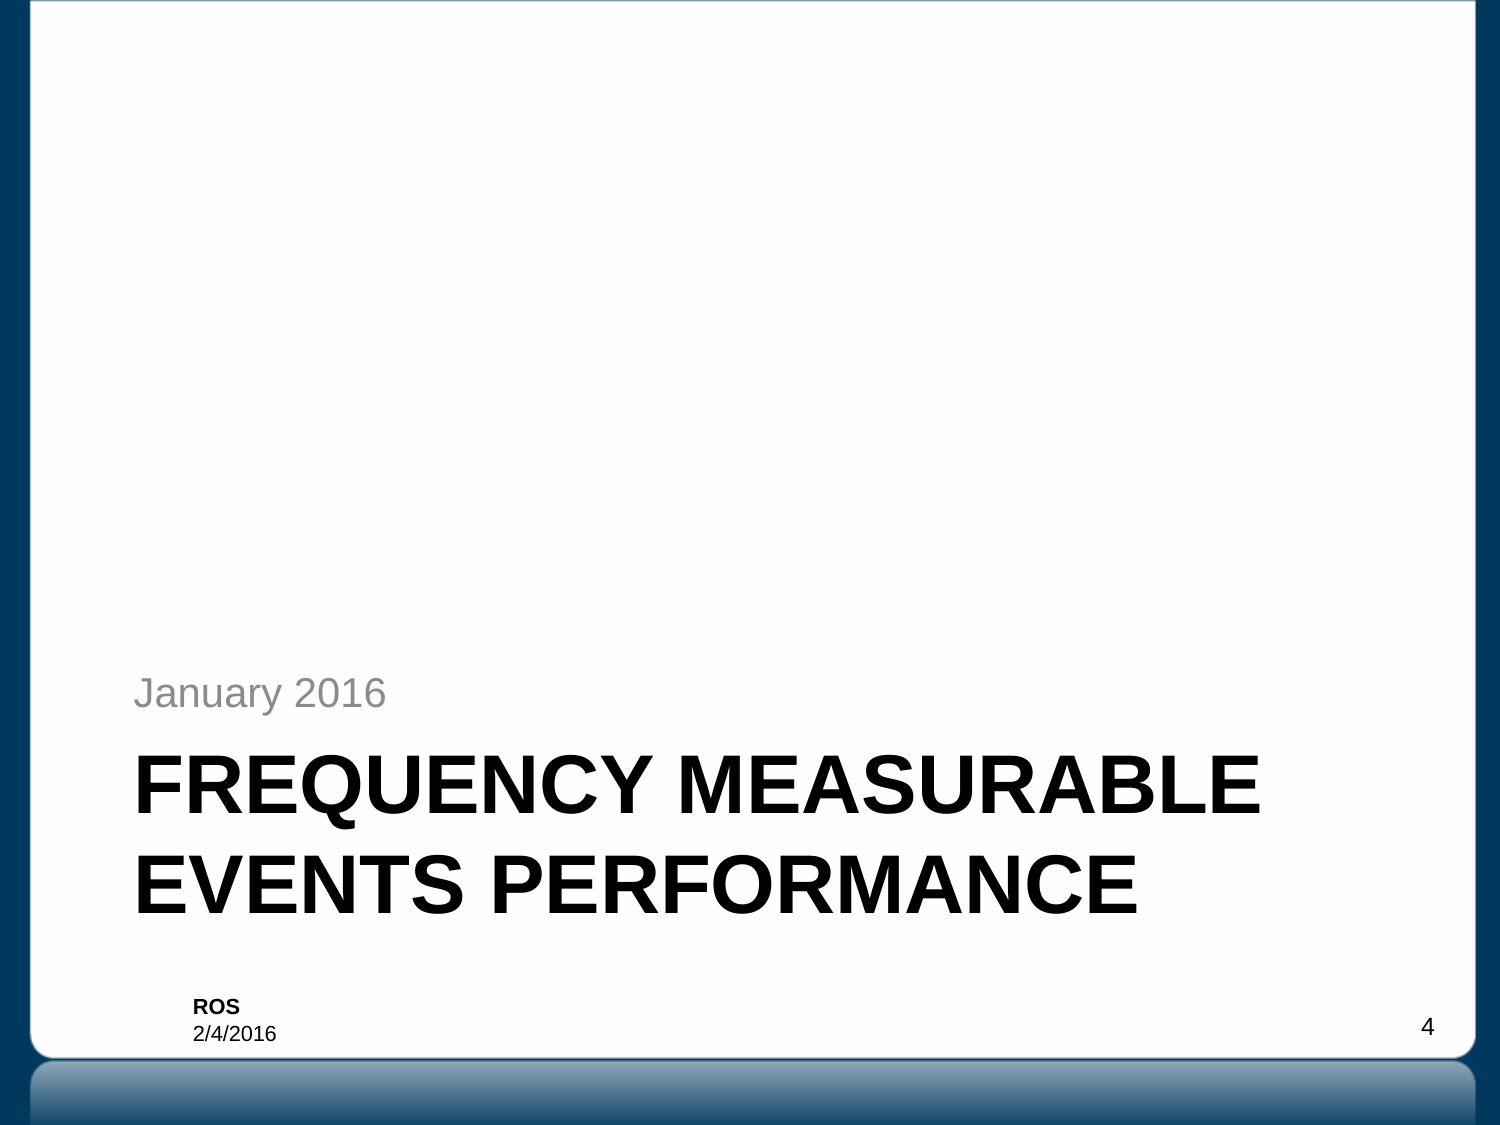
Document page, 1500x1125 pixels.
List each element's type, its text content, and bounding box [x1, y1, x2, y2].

list January 2016 [118, 476, 1394, 723]
picture [0, 0, 1500, 1125]
title Frequency Measurable Events Performance [118, 723, 1394, 947]
